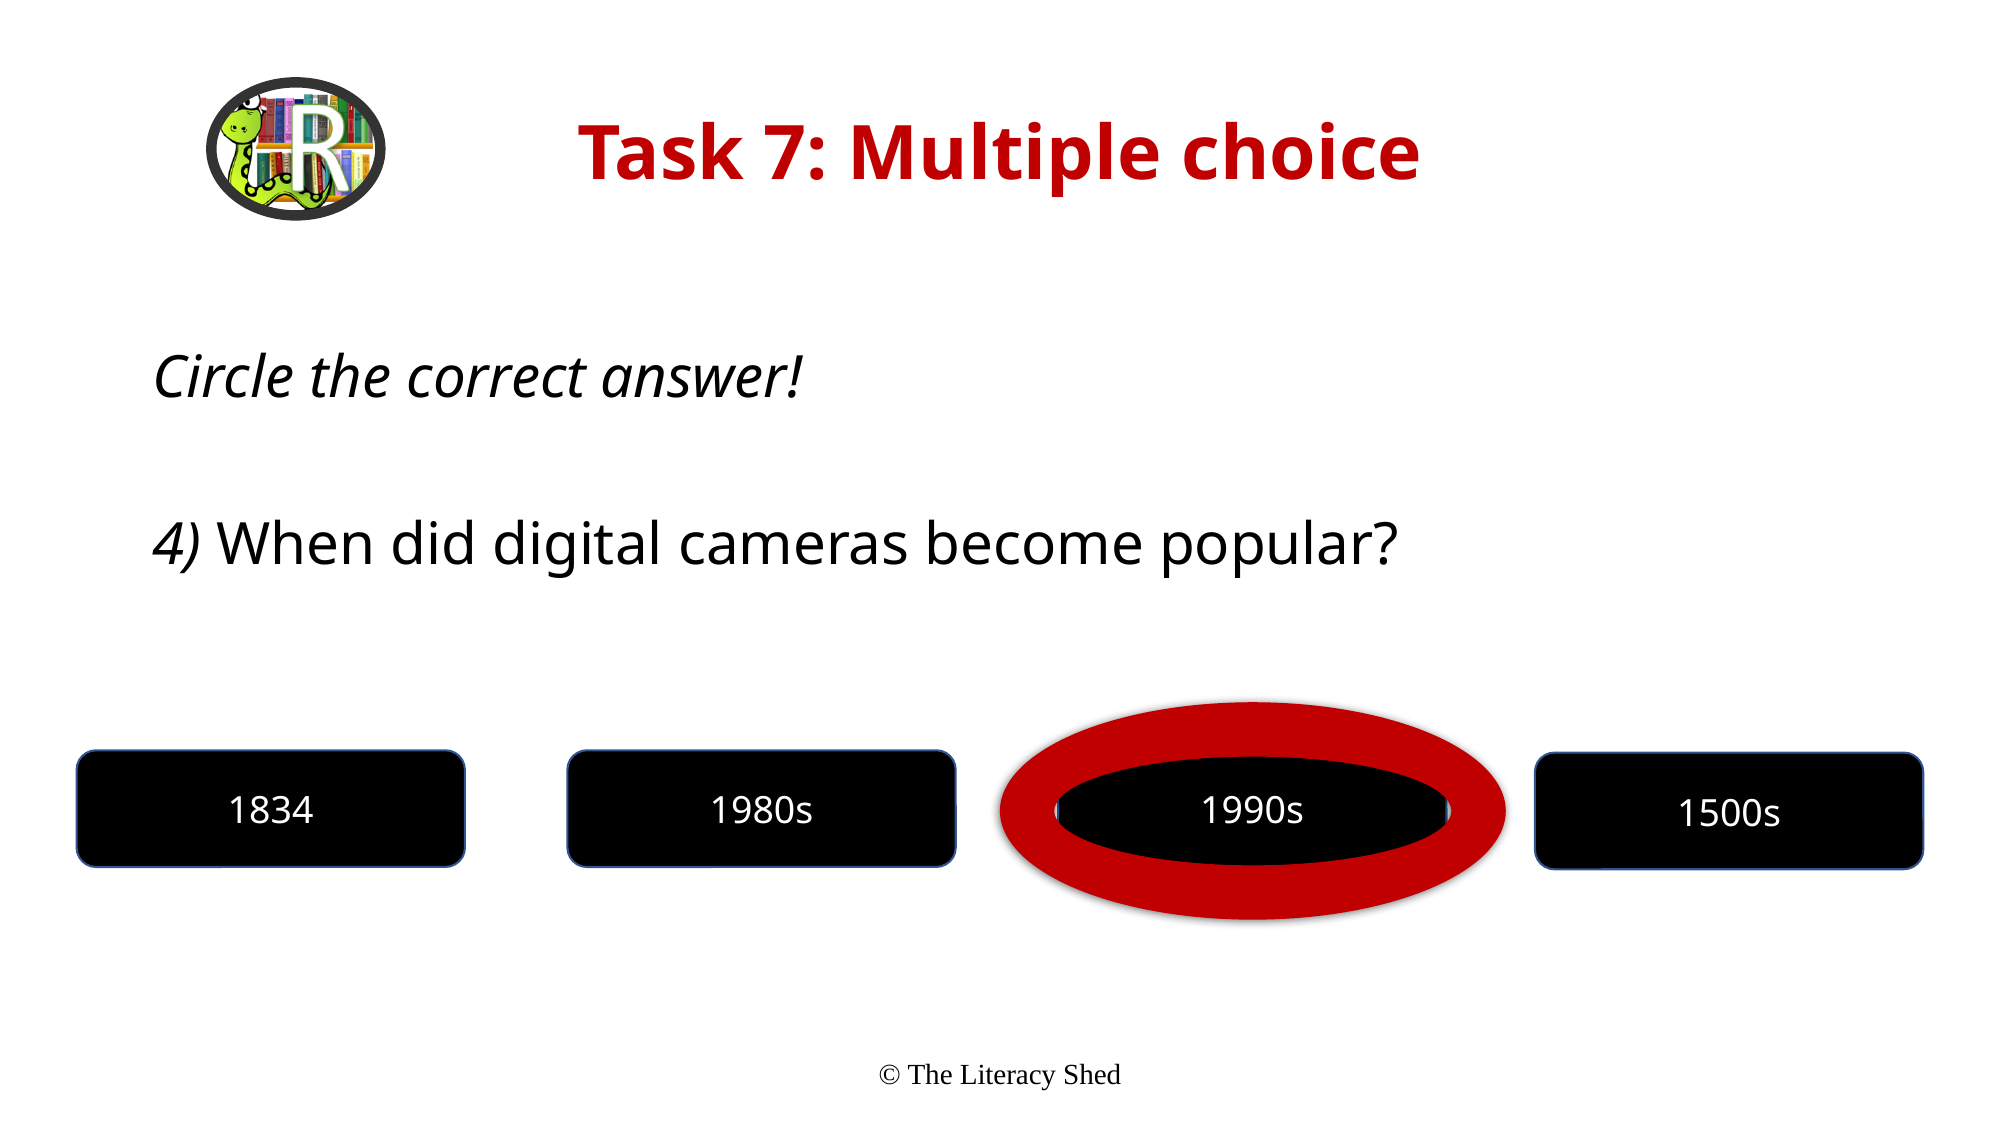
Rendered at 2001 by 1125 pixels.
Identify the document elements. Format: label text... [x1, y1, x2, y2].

text_box [999, 702, 1506, 920]
list Circle the correct answer! 4) When did digital cameras become popular? [137, 339, 1863, 1077]
title Task 7: Multiple choice [137, 106, 1863, 325]
text_box 1834 [75, 749, 466, 869]
text_box 1990s [1064, 768, 1441, 858]
text_box 1500s [1533, 751, 1925, 871]
text_box 1980s [566, 749, 957, 869]
footer © The Literacy Shed [662, 1042, 1338, 1103]
picture [211, 82, 381, 216]
